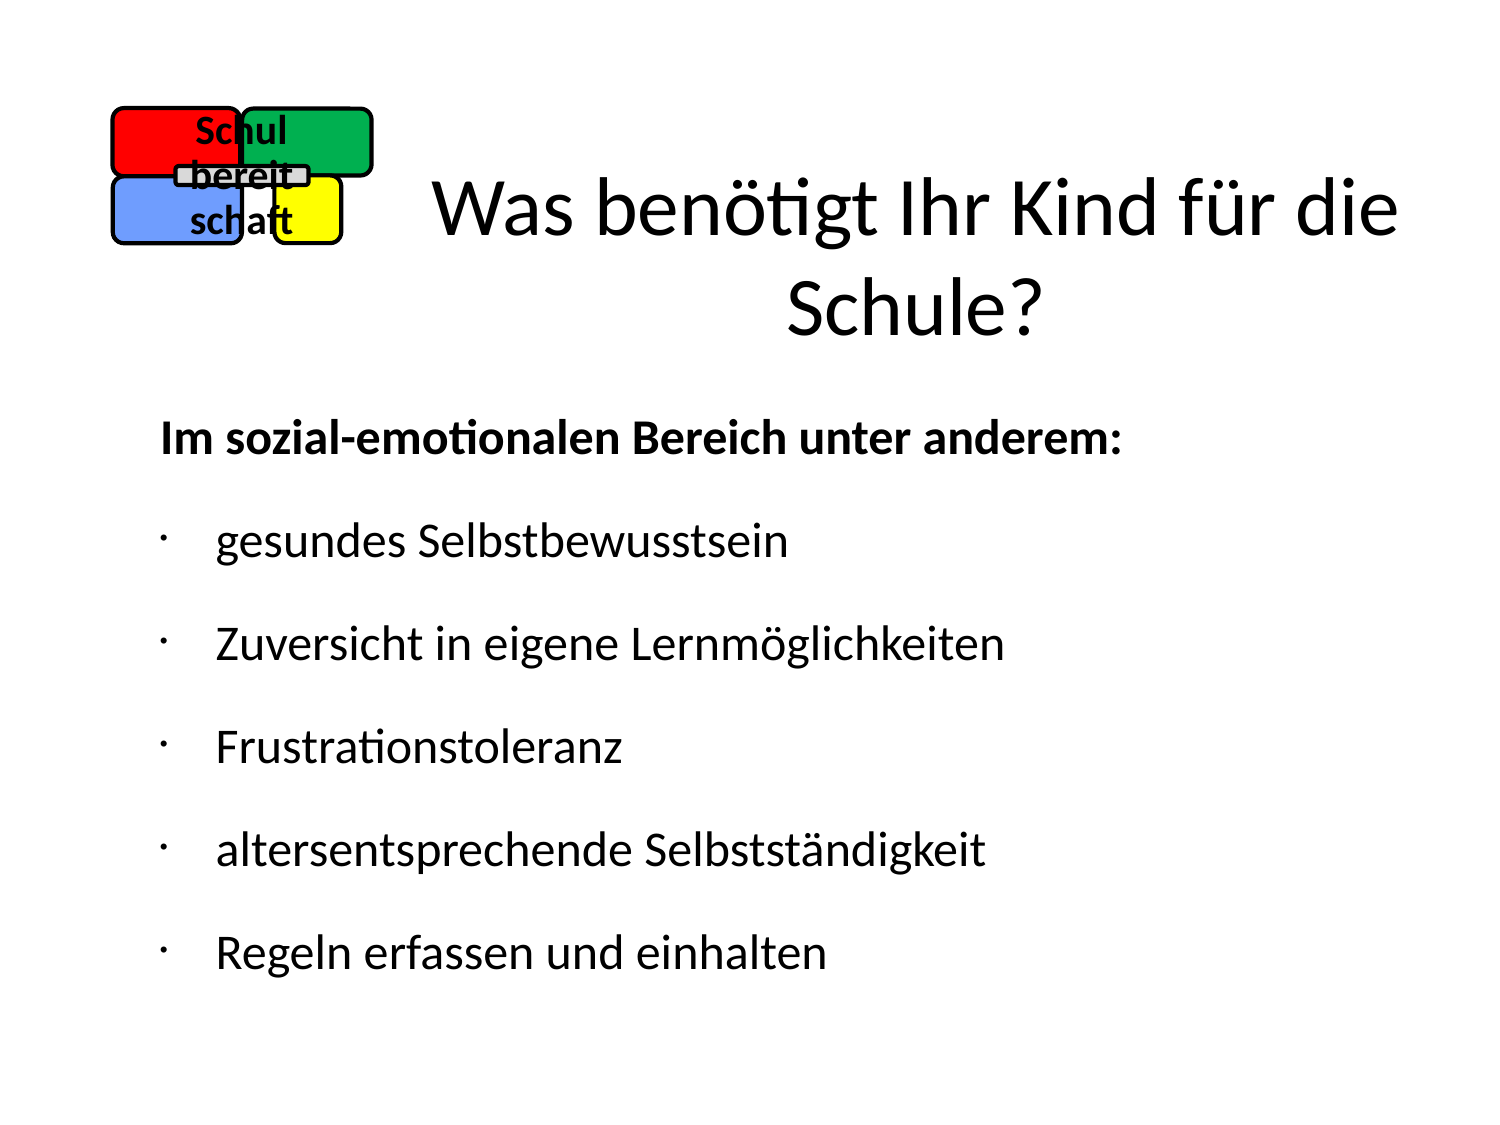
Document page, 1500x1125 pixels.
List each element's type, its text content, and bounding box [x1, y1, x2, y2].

title Was benötigt Ihr Kind für die Schule? [407, 45, 1425, 233]
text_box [112, 107, 372, 244]
text_box Im sozial-emotionalen Bereich unter anderem: gesundes Selbstbewusstsein Zuversicht in eigene Lernmöglichkeiten Frustrationstoleranz altersentsprechende Selbstständigkeit Regeln erfassen und einhalten [144, 397, 1495, 1125]
